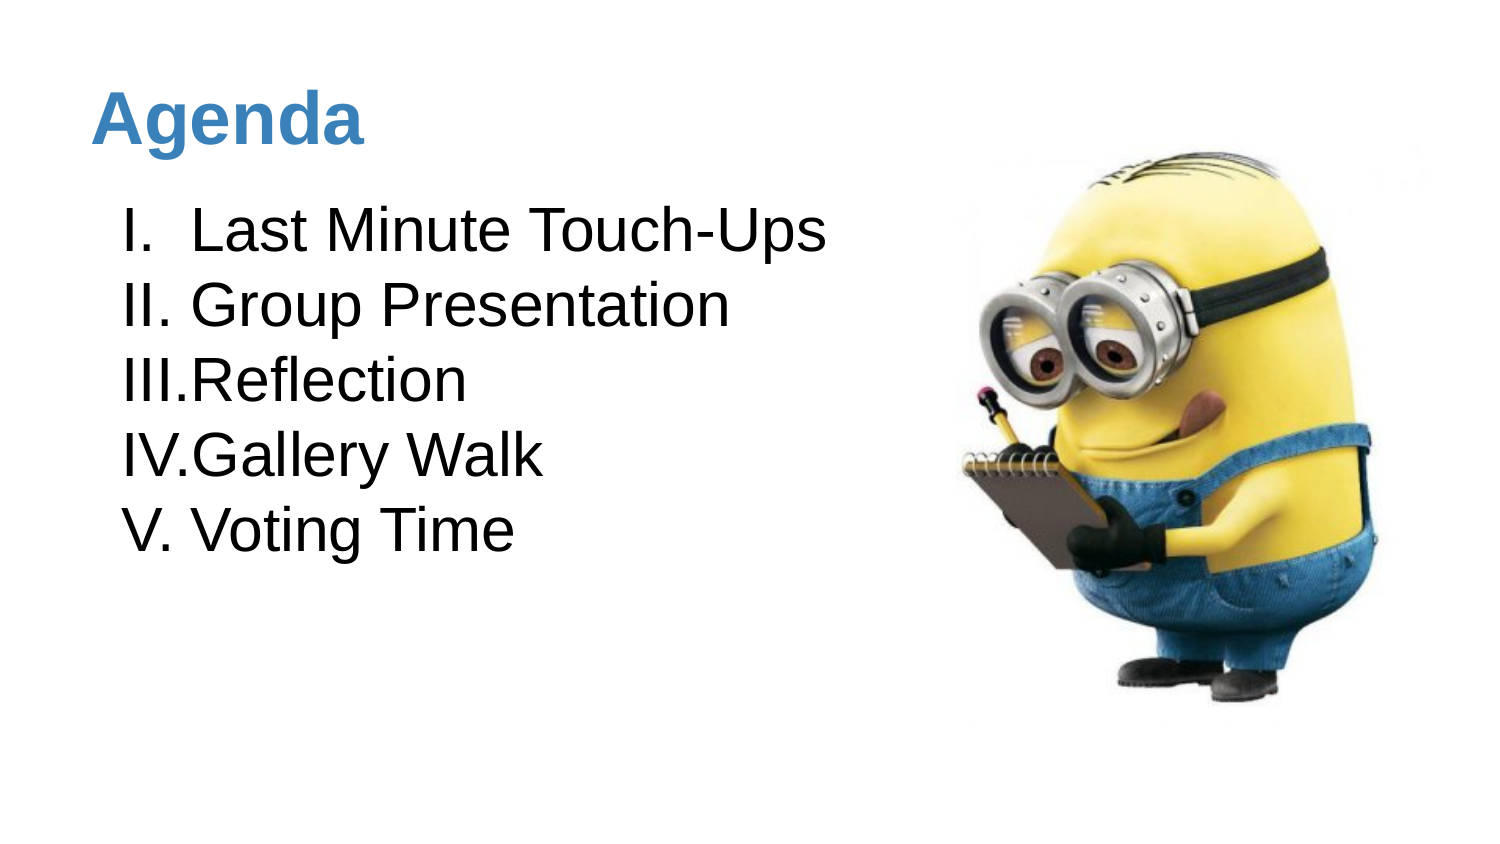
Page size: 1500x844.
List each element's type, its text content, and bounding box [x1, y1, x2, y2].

picture [955, 143, 1426, 726]
title Agenda [75, 33, 1425, 175]
list Last Minute Touch-Ups Group Presentation Reflection Gallery Walk Voting Time [100, 174, 900, 637]
